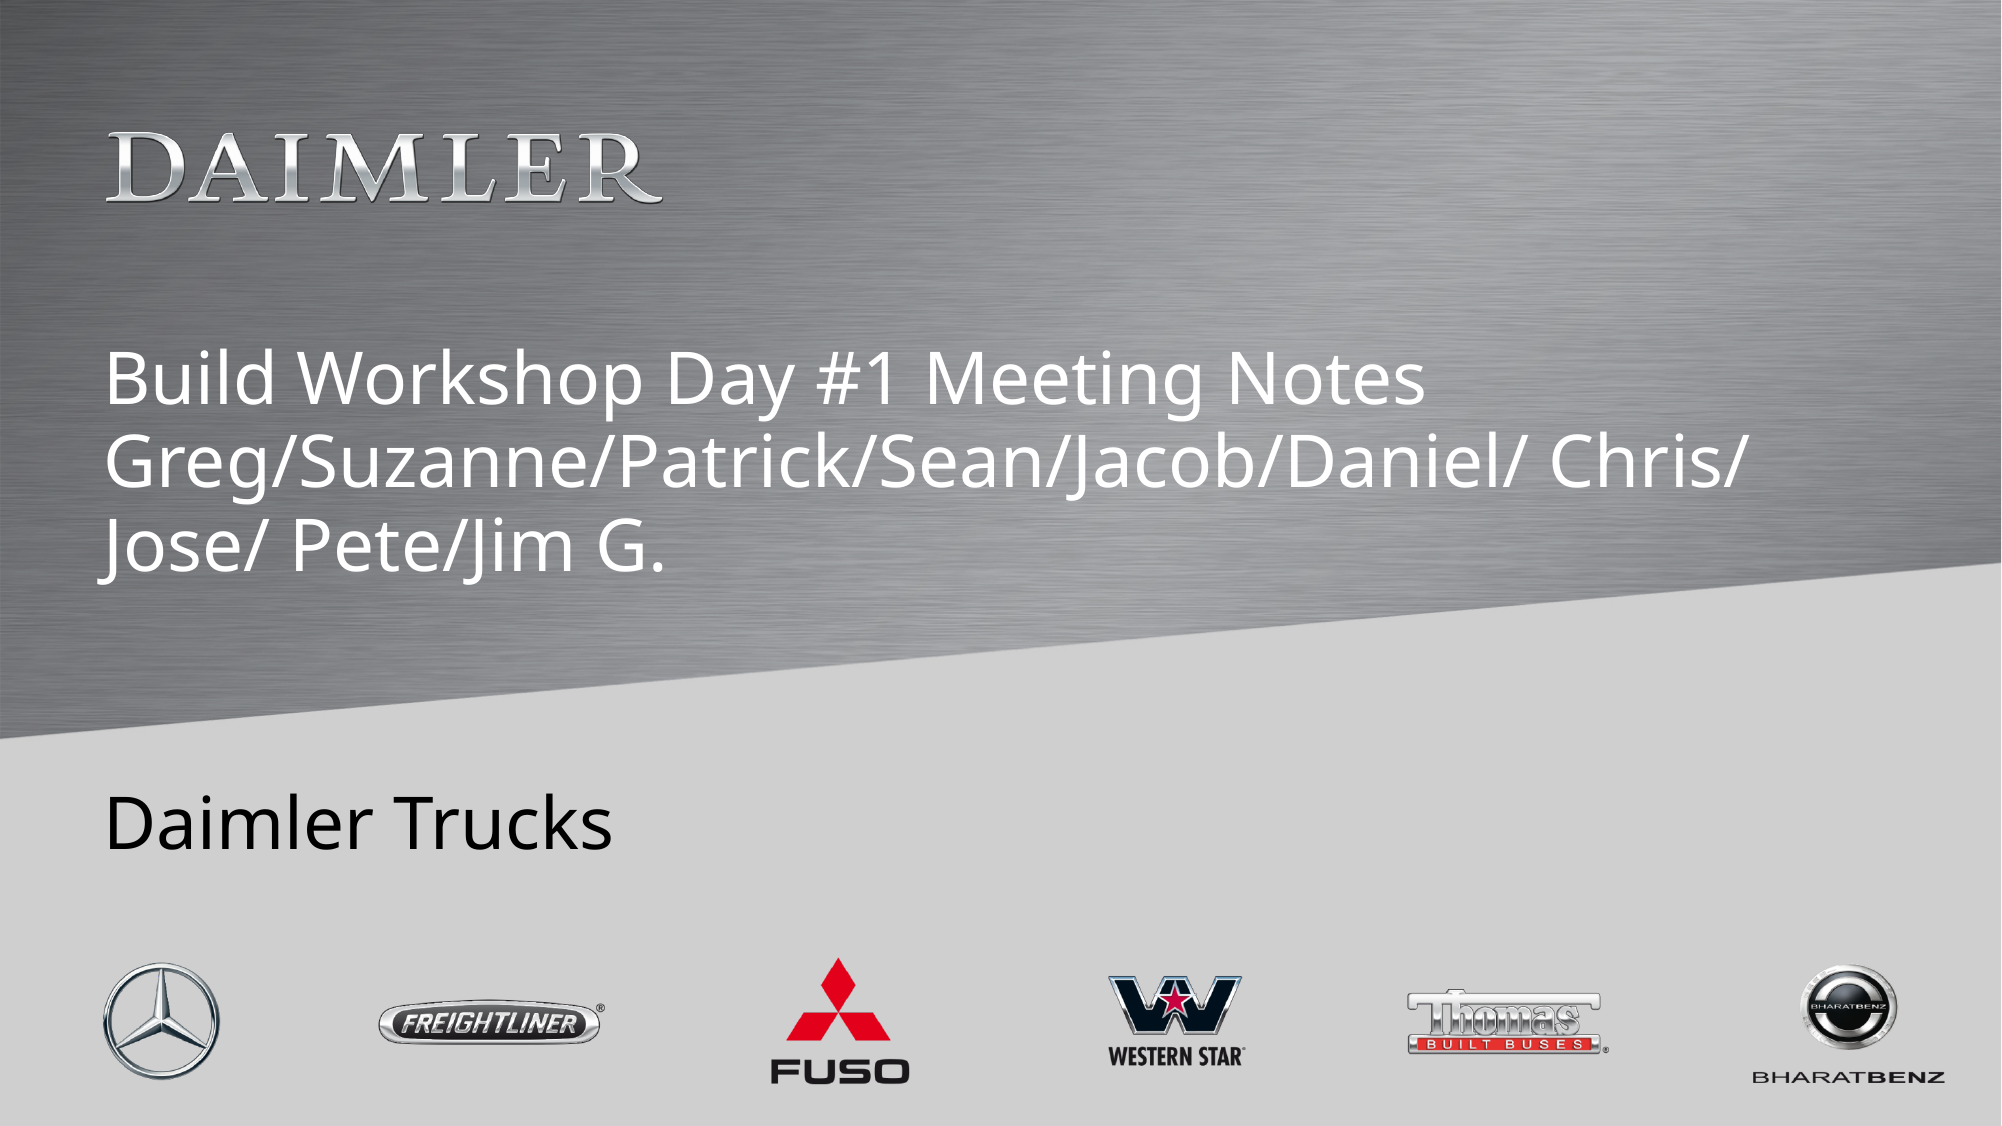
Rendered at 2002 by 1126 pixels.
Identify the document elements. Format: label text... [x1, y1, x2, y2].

picture [0, 0, 2002, 1126]
title Build Workshop Day #1 Meeting Notes Greg/Suzanne/Patrick/Sean/Jacob/Daniel/ Chris/ Jose/ Pete/Jim G. [103, 335, 1898, 602]
